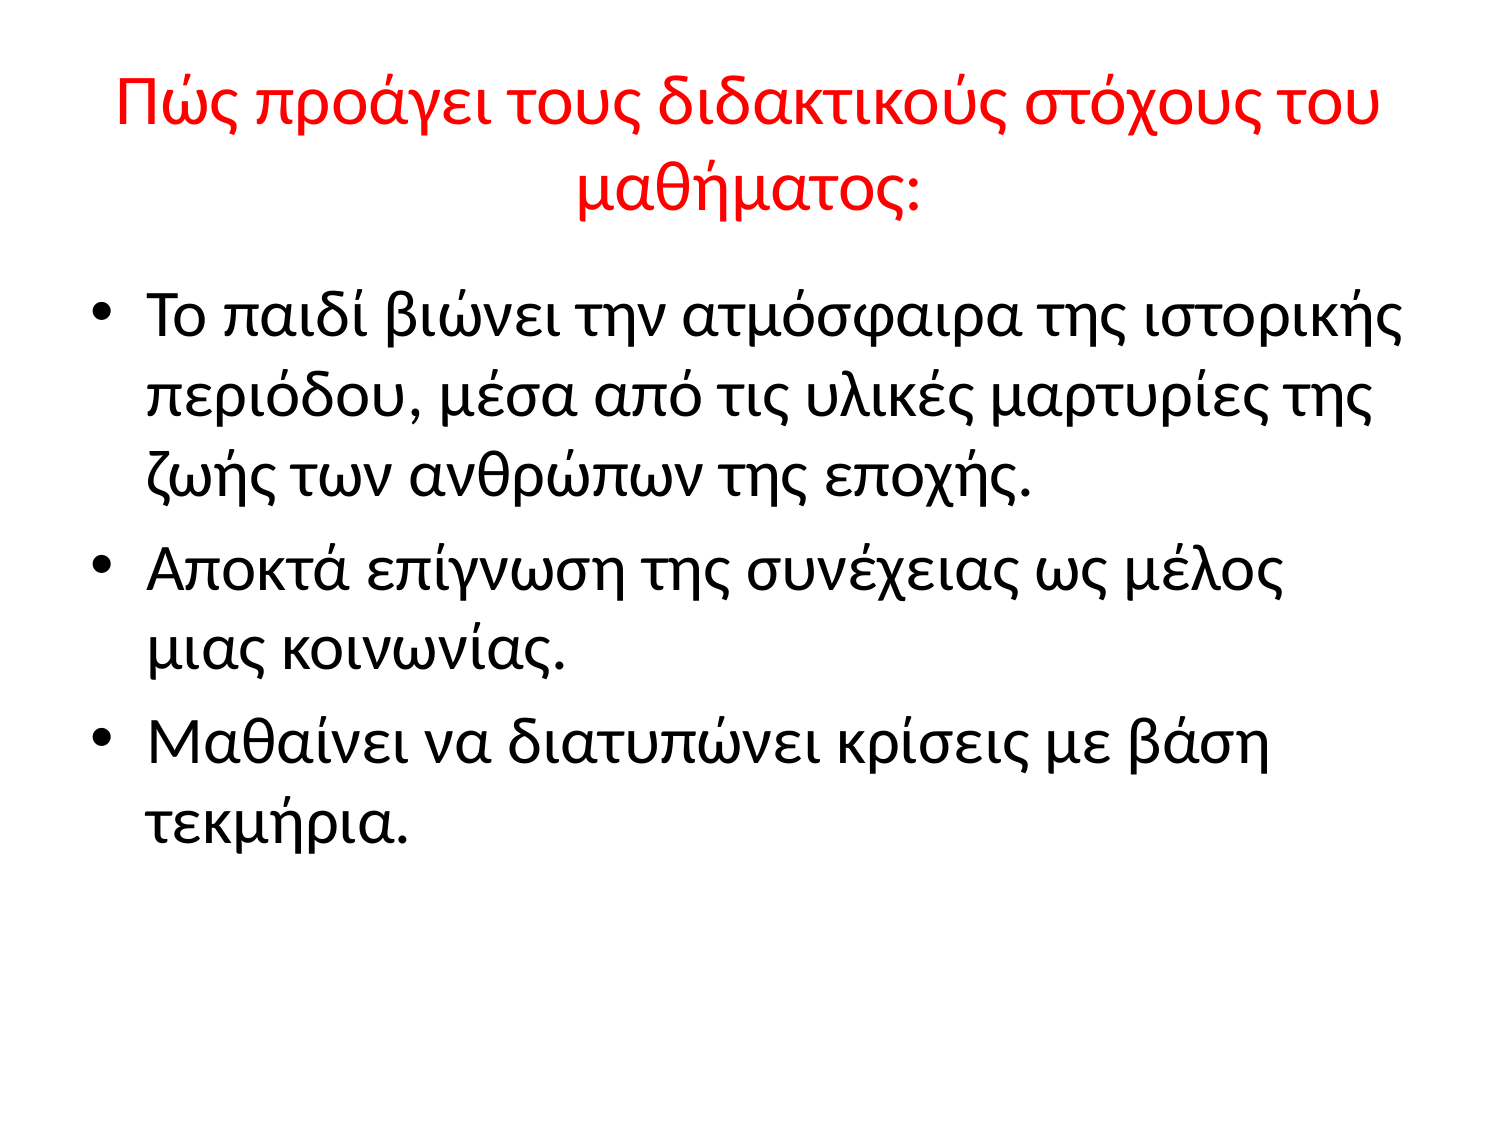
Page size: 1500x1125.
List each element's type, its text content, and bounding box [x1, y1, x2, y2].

list Το παιδί βιώνει την ατμόσφαιρα της ιστορικής περιόδου, μέσα από τις υλικές μαρτυρίες της ζωής των ανθρώπων της εποχής. Αποκτά επίγνωση της συνέχειας ως μέλος μιας κοινωνίας. Μαθαίνει να διατυπώνει κρίσεις με βάση τεκμήρια. [75, 262, 1425, 1005]
title Πώς προάγει τους διδακτικούς στόχους του μαθήματος: [75, 45, 1425, 233]
